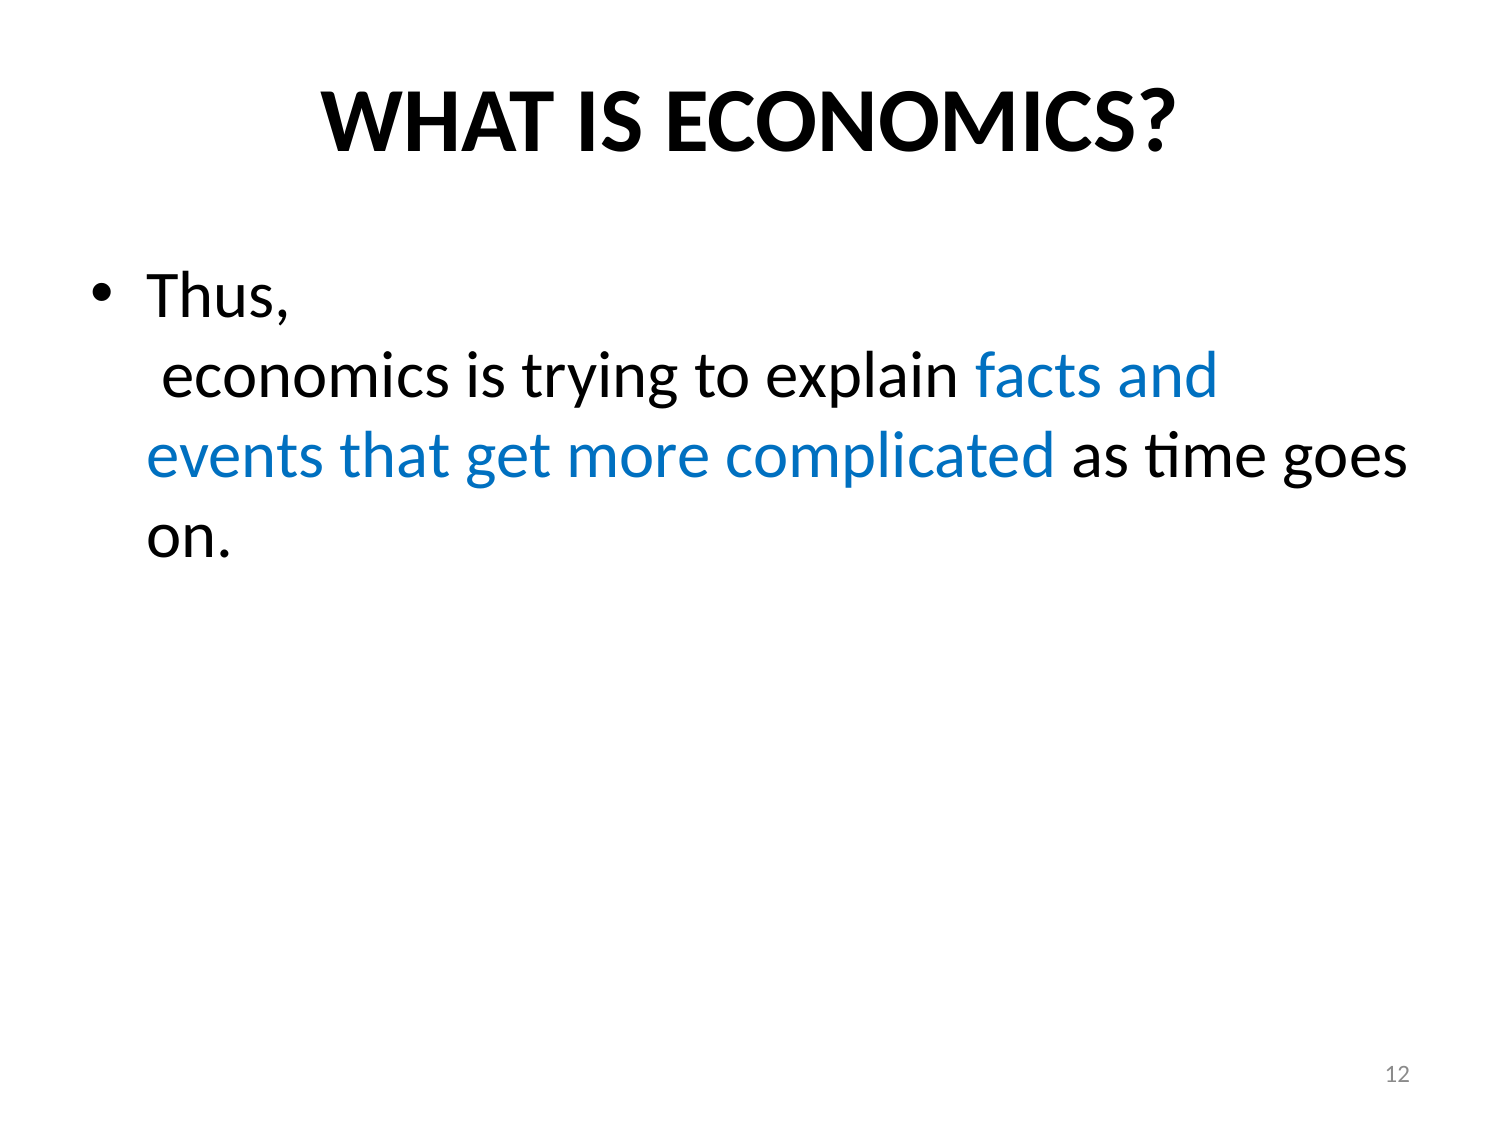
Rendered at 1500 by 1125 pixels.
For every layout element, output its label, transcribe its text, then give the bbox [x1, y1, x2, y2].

title WHAT IS ECONOMICS? [75, 22, 1425, 209]
slide_number 12 [1074, 1042, 1425, 1103]
list Thus, economics is trying to explain facts and events that get more complicated as time goes on. [75, 243, 1425, 1125]
